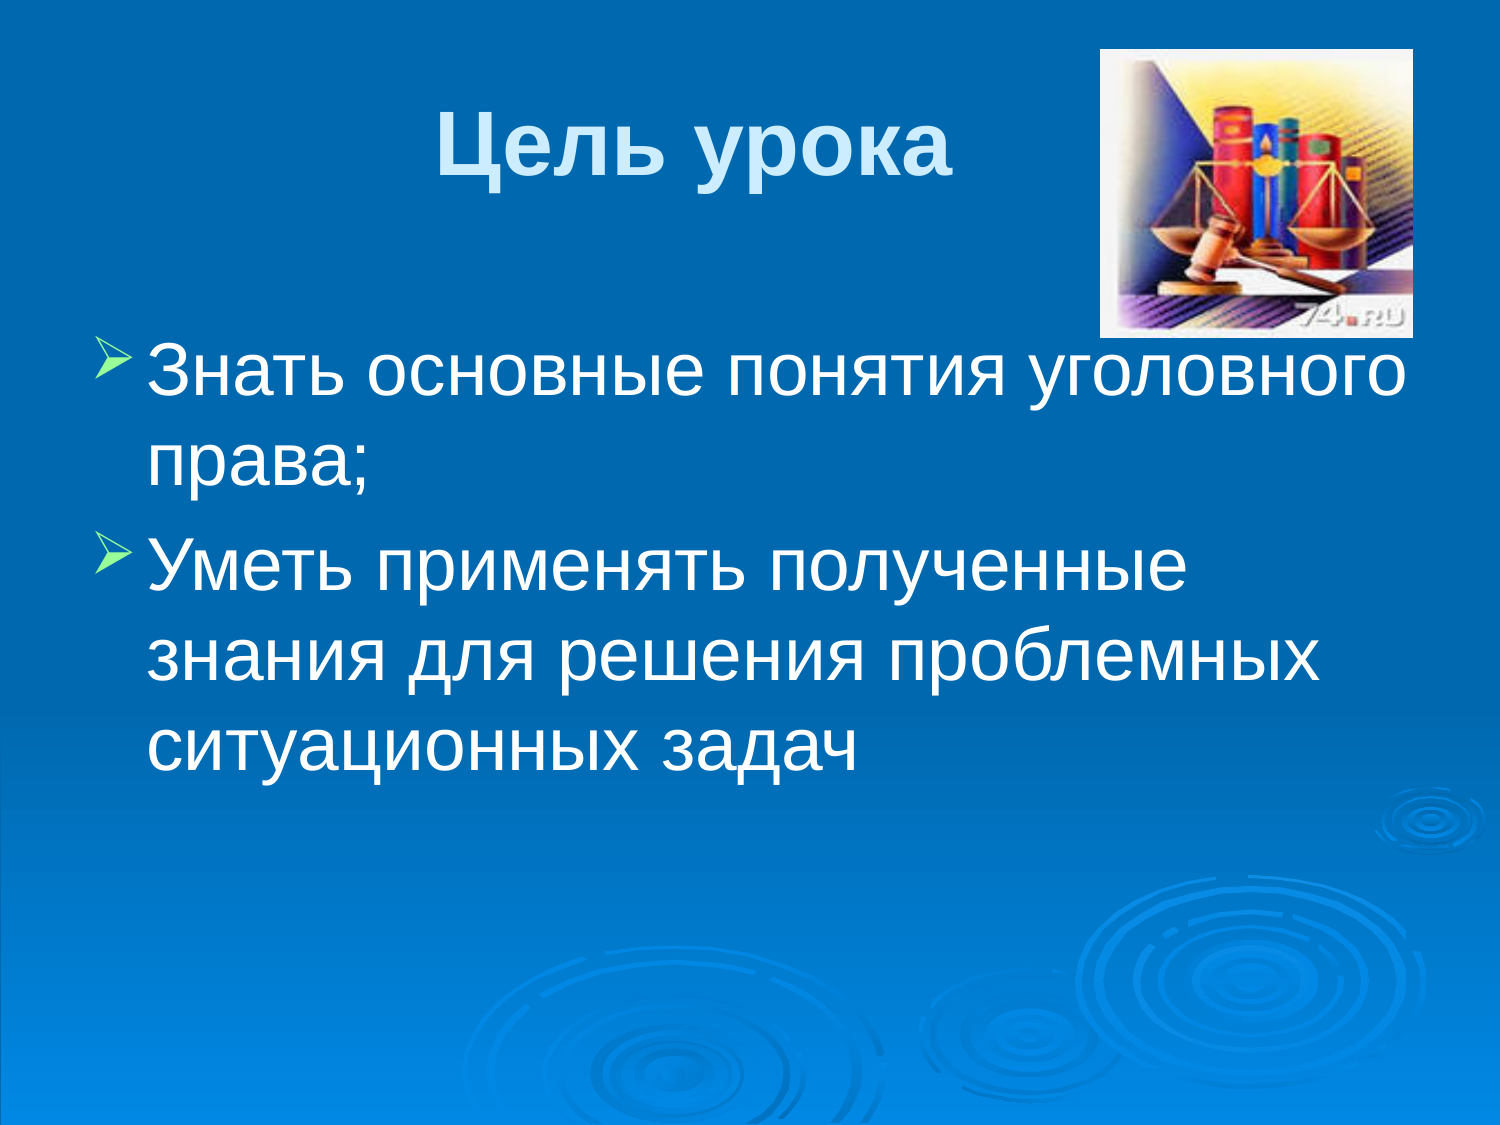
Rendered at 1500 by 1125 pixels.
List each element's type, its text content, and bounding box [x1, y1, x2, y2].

title Цель урока [37, 45, 1351, 233]
picture [1099, 49, 1413, 338]
list Знать основные понятия уголовного права; Уметь применять полученные знания для решения проблемных ситуационных задач [74, 312, 1426, 1006]
